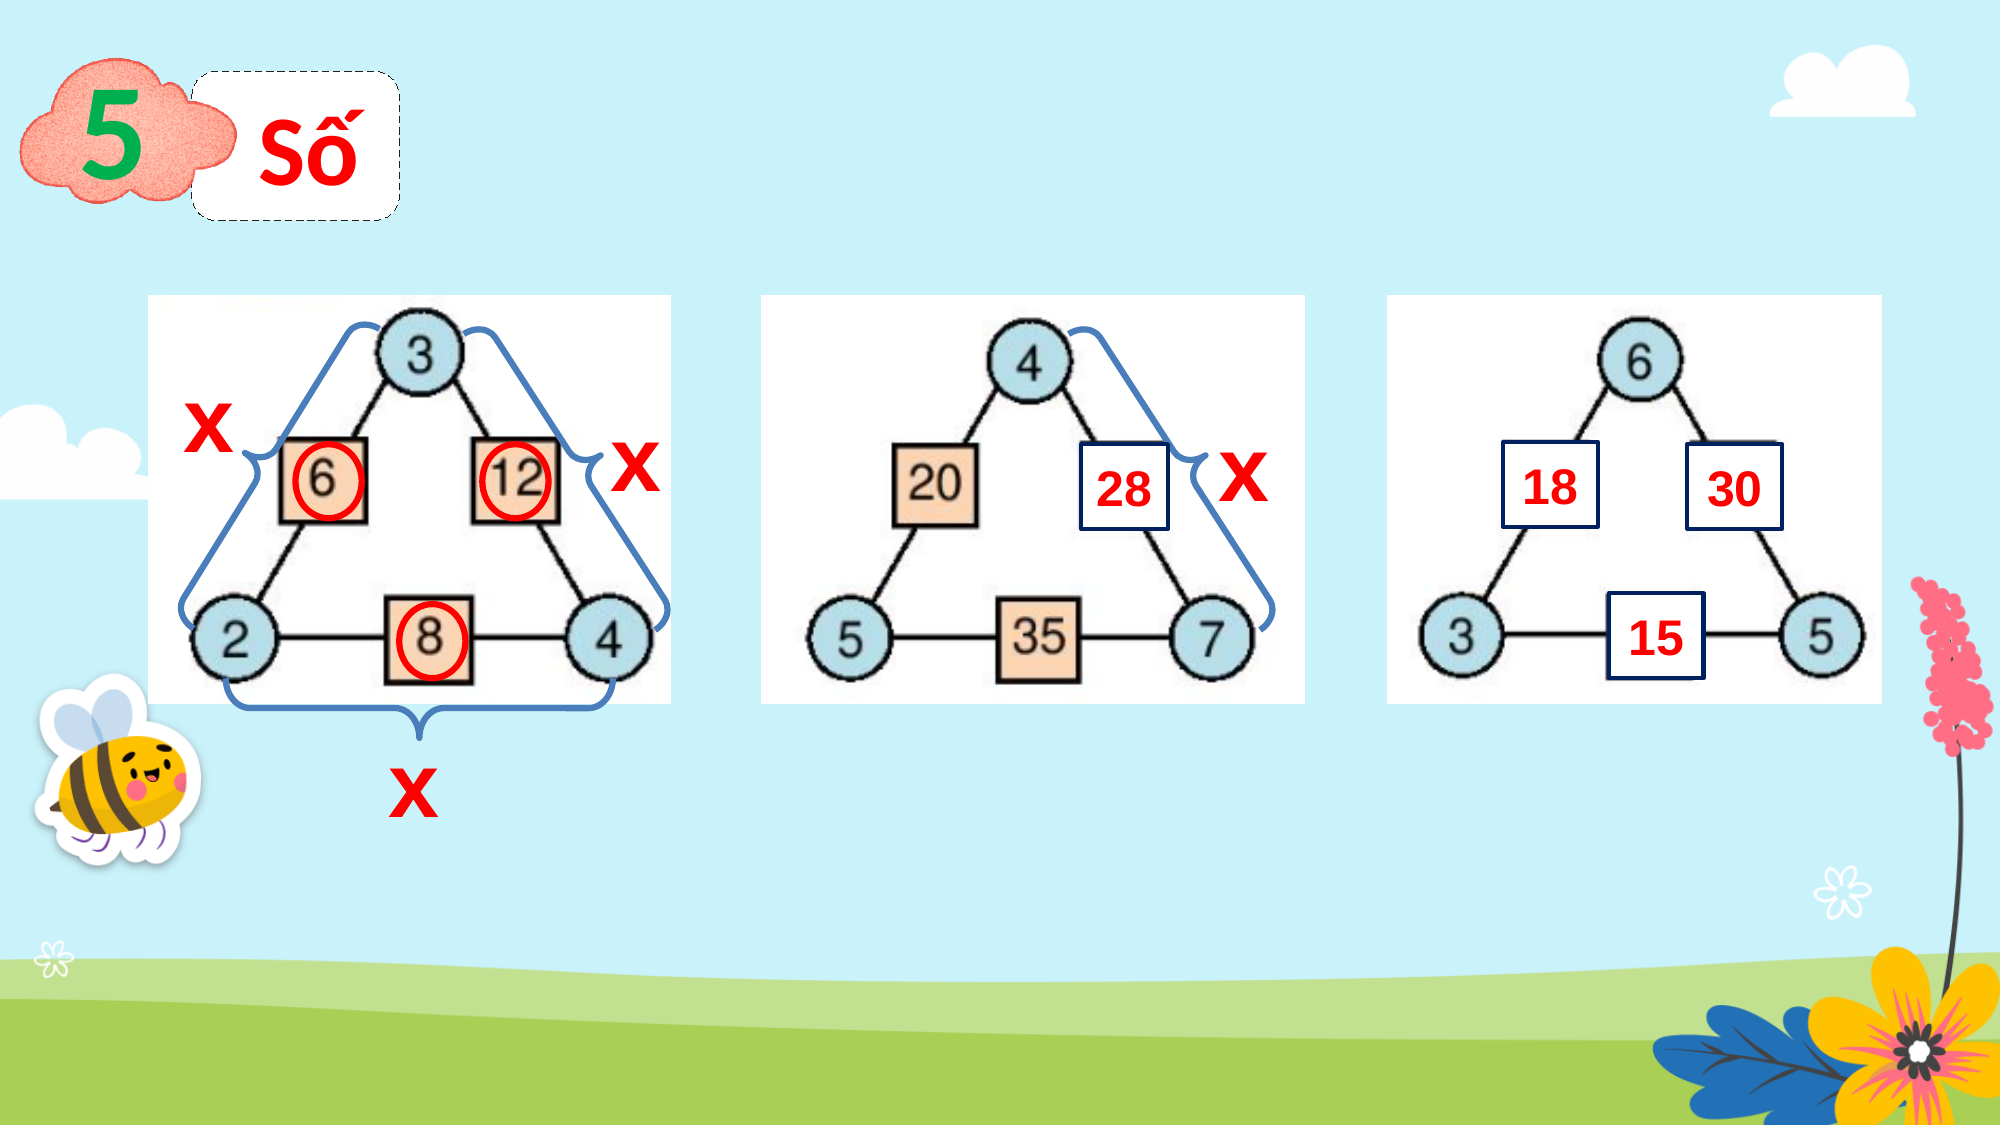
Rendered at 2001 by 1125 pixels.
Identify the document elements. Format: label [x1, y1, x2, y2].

text_box [6, 27, 243, 226]
picture [0, 0, 2000, 1125]
